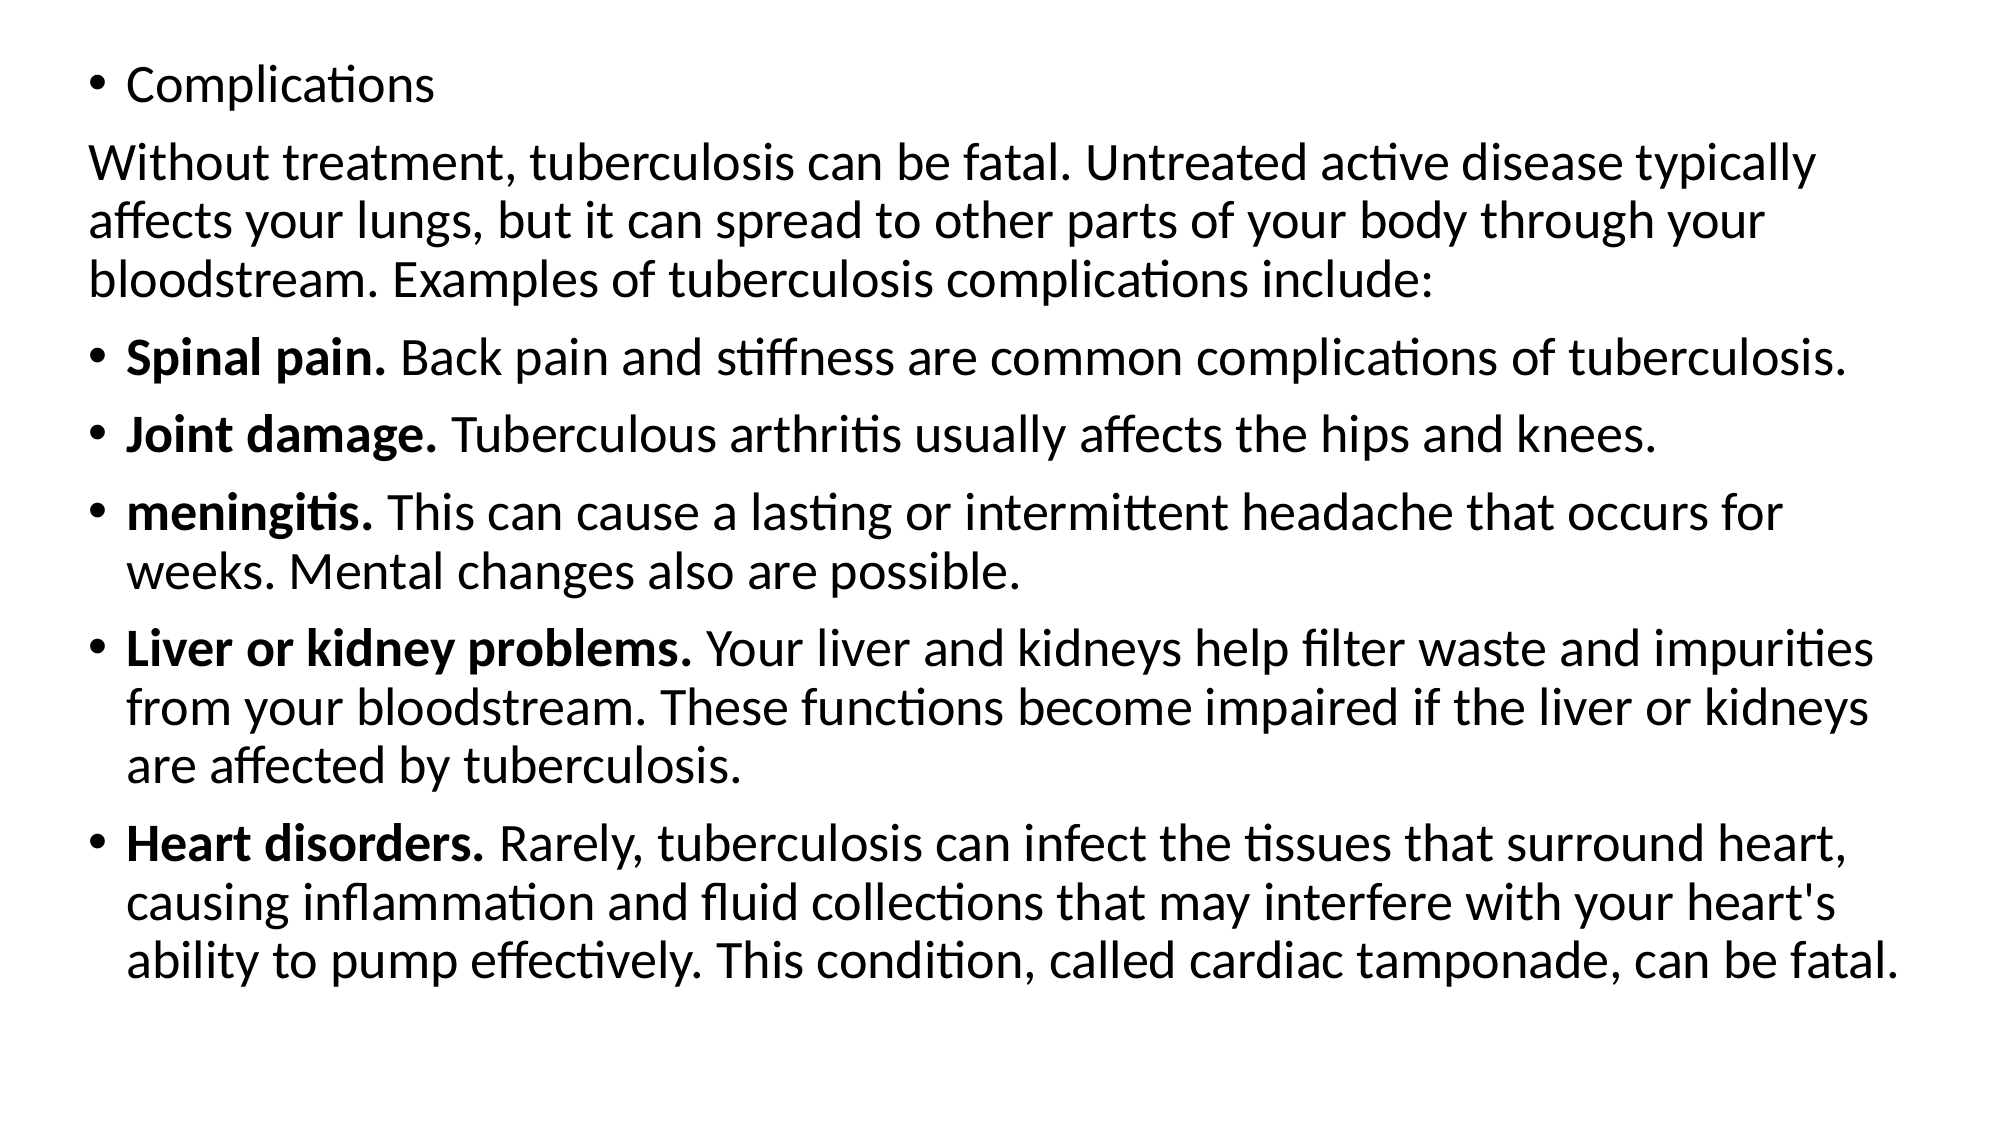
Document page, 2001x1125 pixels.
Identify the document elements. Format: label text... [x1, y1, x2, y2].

list Complications Without treatment, tuberculosis can be fatal. Untreated active disease typically affects your lungs, but it can spread to other parts of your body through your bloodstream. Examples of tuberculosis complications include: Spinal pain. Back pain and stiffness are common complications of tuberculosis. Joint damage. Tuberculous arthritis usually affects the hips and knees. meningitis. This can cause a lasting or intermittent headache that occurs for weeks. Mental changes also are possible. Liver or kidney problems. Your liver and kidneys help filter waste and impurities from your bloodstream. These functions become impaired if the liver or kidneys are affected by tuberculosis. Heart disorders. Rarely, tuberculosis can infect the tissues that surround heart, causing inflammation and fluid collections that may interfere with your heart's ability to pump effectively. This condition, called cardiac tamponade, can be fatal. [73, 48, 1931, 1014]
